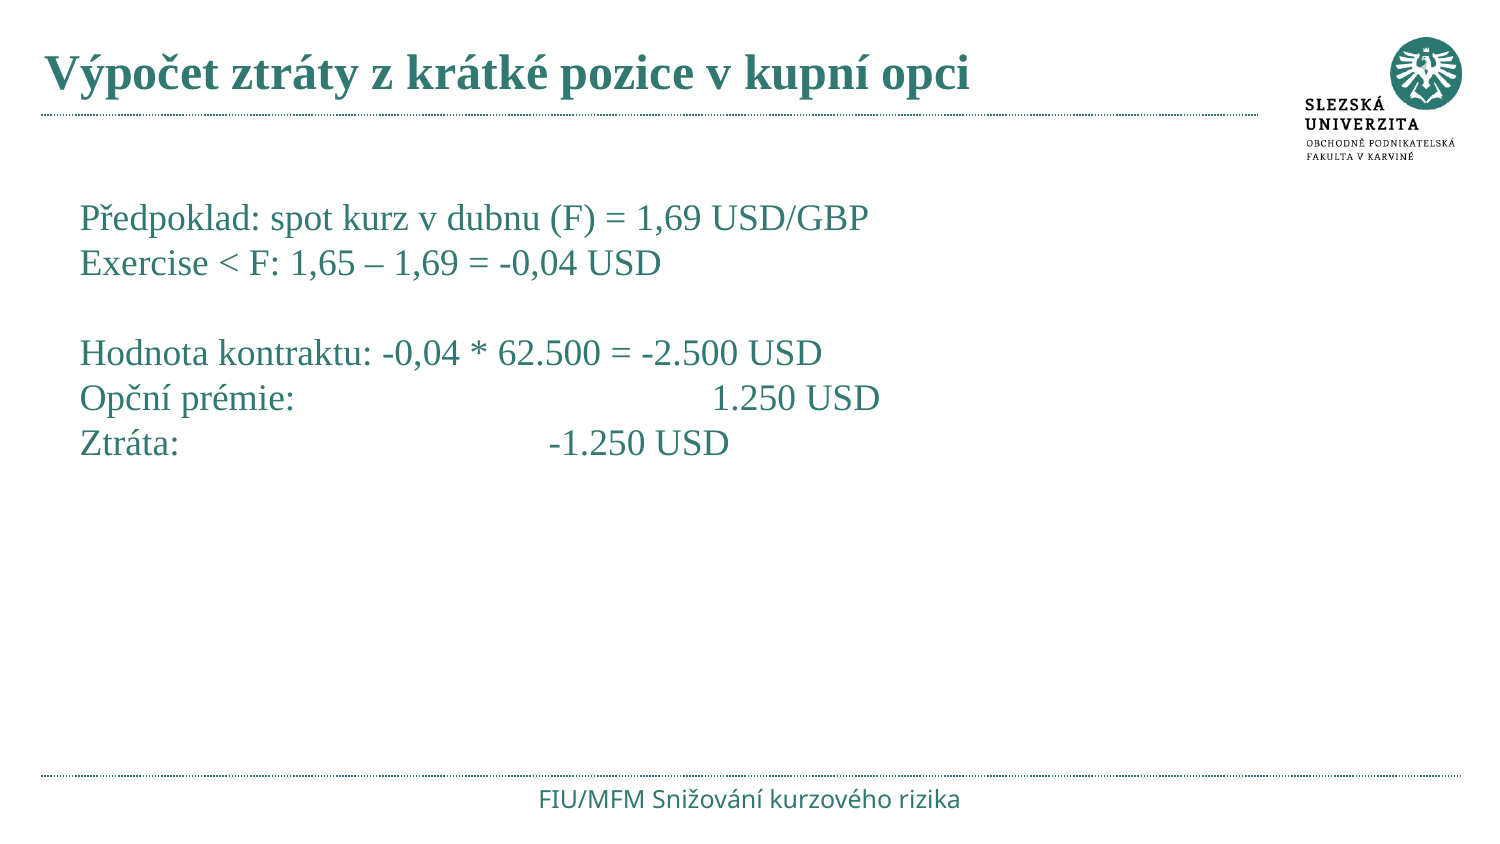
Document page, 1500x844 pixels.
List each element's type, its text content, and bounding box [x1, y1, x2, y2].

list Předpoklad: spot kurz v dubnu (F) = 1,69 USD/GBP Exercise < F: 1,65 – 1,69 = -0,04 USD Hodnota kontraktu: -0,04 * 62.500 = -2.500 USD Opční prémie: 1.250 USD Ztráta: -1.250 USD [64, 185, 1306, 470]
picture [1305, 37, 1462, 160]
title Výpočet ztráty z krátké pozice v kupní opci [29, 32, 1275, 116]
text_box FIU/MFM Snižování kurzového rizika [47, 776, 1453, 824]
